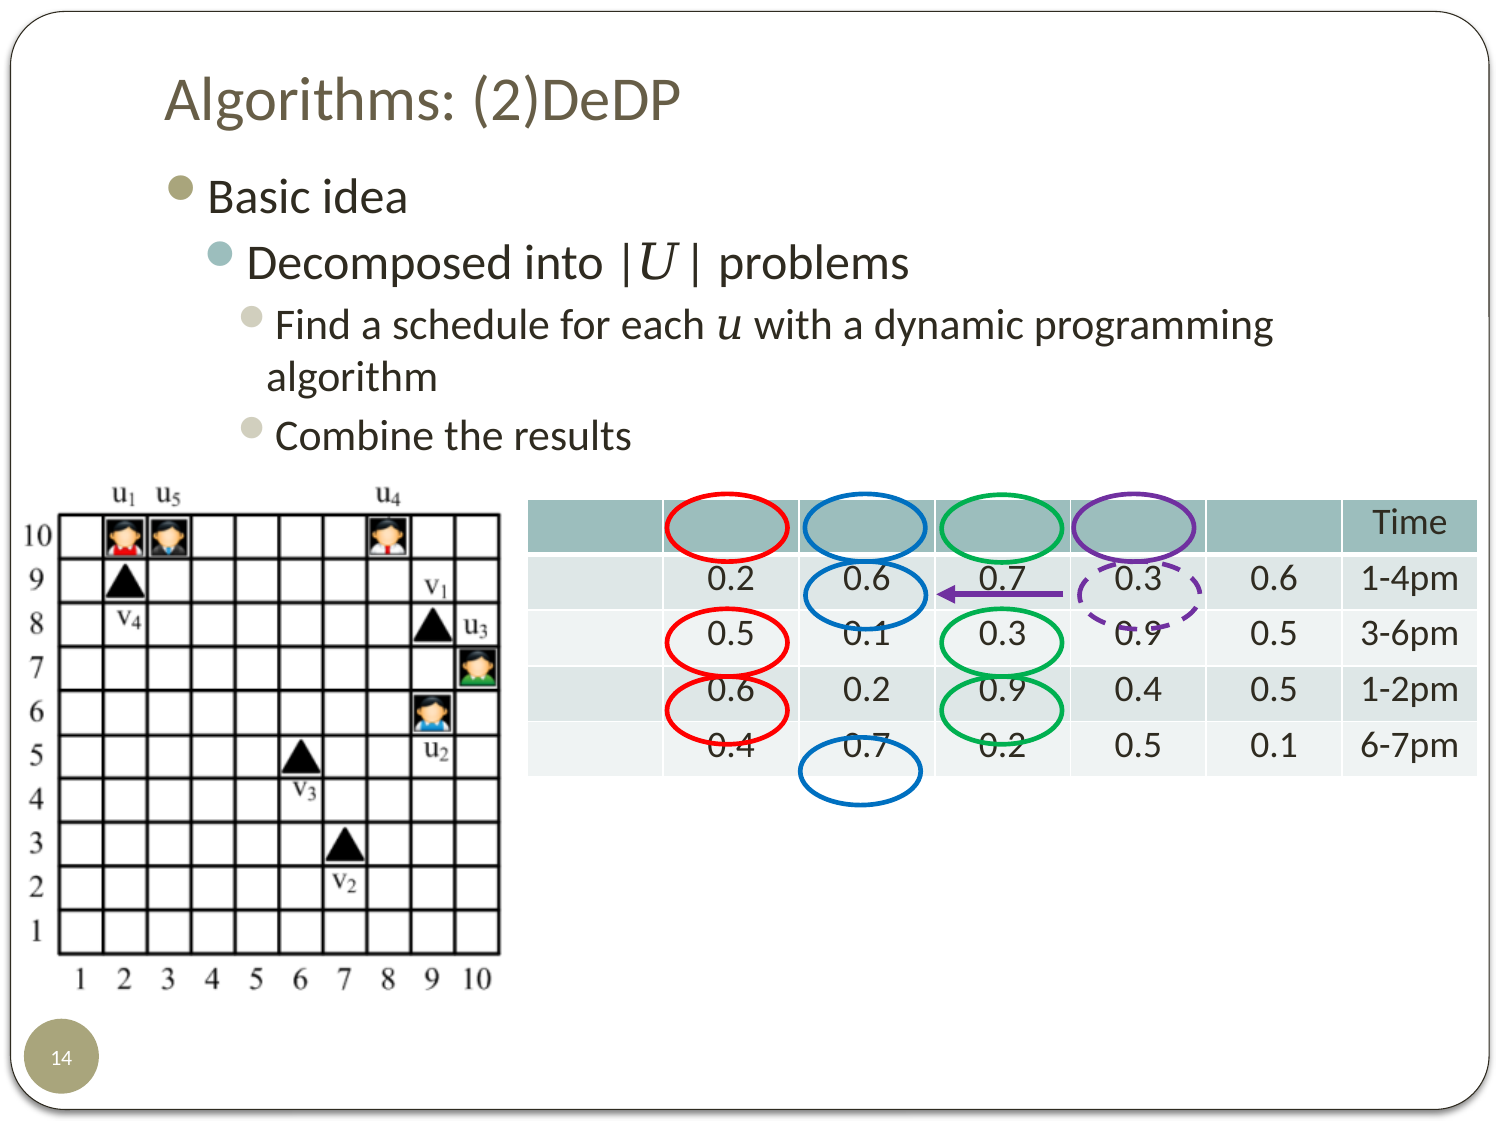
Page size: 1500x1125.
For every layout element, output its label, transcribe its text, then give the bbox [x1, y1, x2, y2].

list Basic idea Decomposed into |𝑈| problems Find a schedule for each 𝑢 with a dynamic programming algorithm Combine the results [150, 156, 1425, 981]
text_box [940, 607, 1064, 676]
text_box [1078, 560, 1202, 631]
slide_number 14 [23, 1018, 99, 1094]
text_box [1072, 492, 1196, 562]
text_box [665, 675, 789, 746]
text_box [803, 492, 927, 562]
text_box [804, 560, 928, 631]
text_box [799, 736, 922, 807]
text_box [665, 607, 789, 676]
title Algorithms: (2)DeDP [150, 42, 1425, 149]
picture [23, 484, 505, 996]
text_box [940, 675, 1064, 746]
text_box [940, 493, 1064, 564]
text_box [665, 492, 789, 563]
